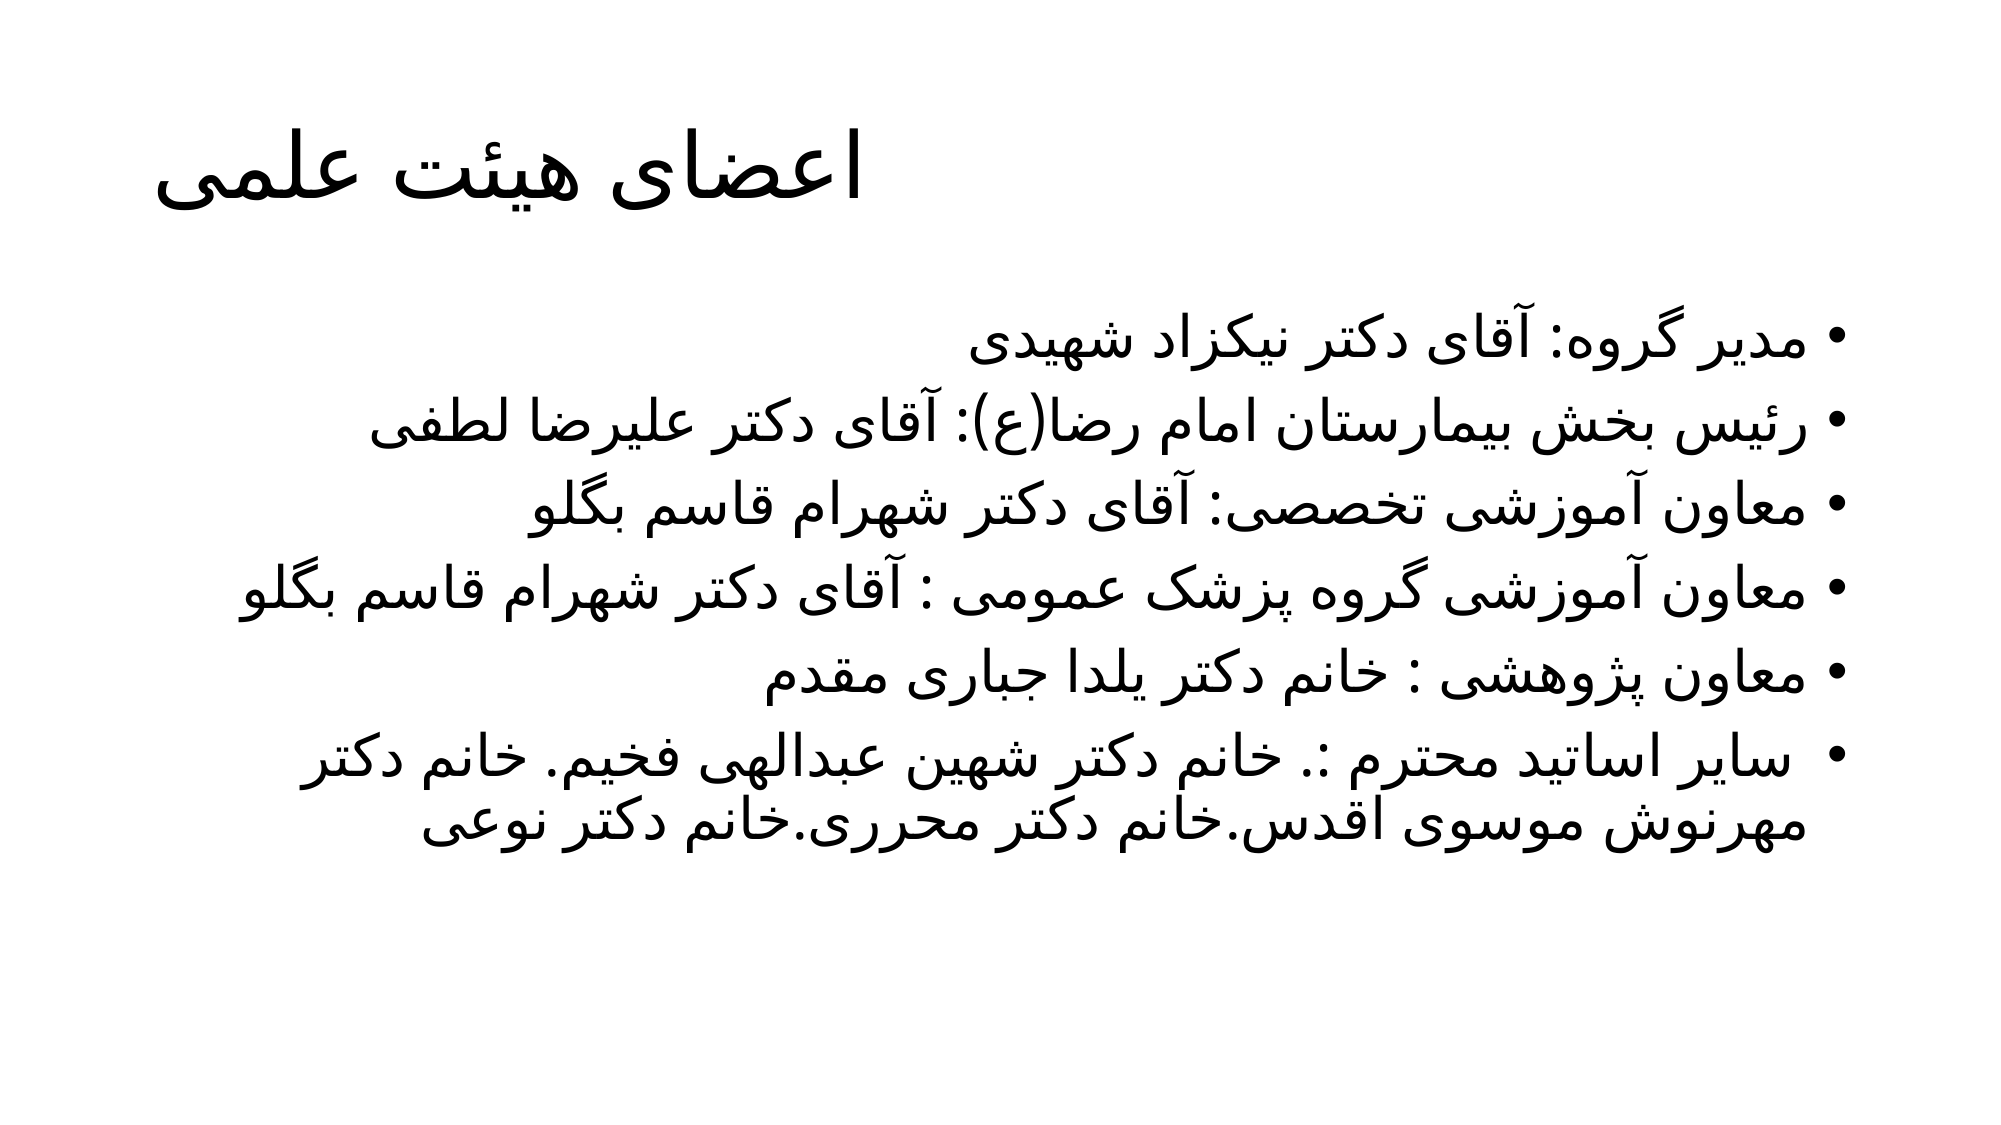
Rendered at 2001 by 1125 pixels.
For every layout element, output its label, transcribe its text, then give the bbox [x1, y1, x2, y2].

title اعضای هیئت علمی [137, 59, 1863, 278]
list مدیر گروه: آقای دکتر نیکزاد شهیدی رئیس بخش بیمارستان امام رضا(ع): آقای دکتر علیرضا لطفی معاون آموزشی تخصصی: آقای دکتر شهرام قاسم بگلو معاون آموزشی گروه پزشک عمومی : آقای دکتر شهرام قاسم بگلو معاون پژوهشی : خانم دکتر یلدا جباری مقدم سایر اساتید محترم :. خانم دکتر شهین عبدالهی فخیم. خانم دکتر مهرنوش موسوی اقدس.خانم دکتر محرری.خانم دکتر نوعی [137, 299, 1863, 1014]
